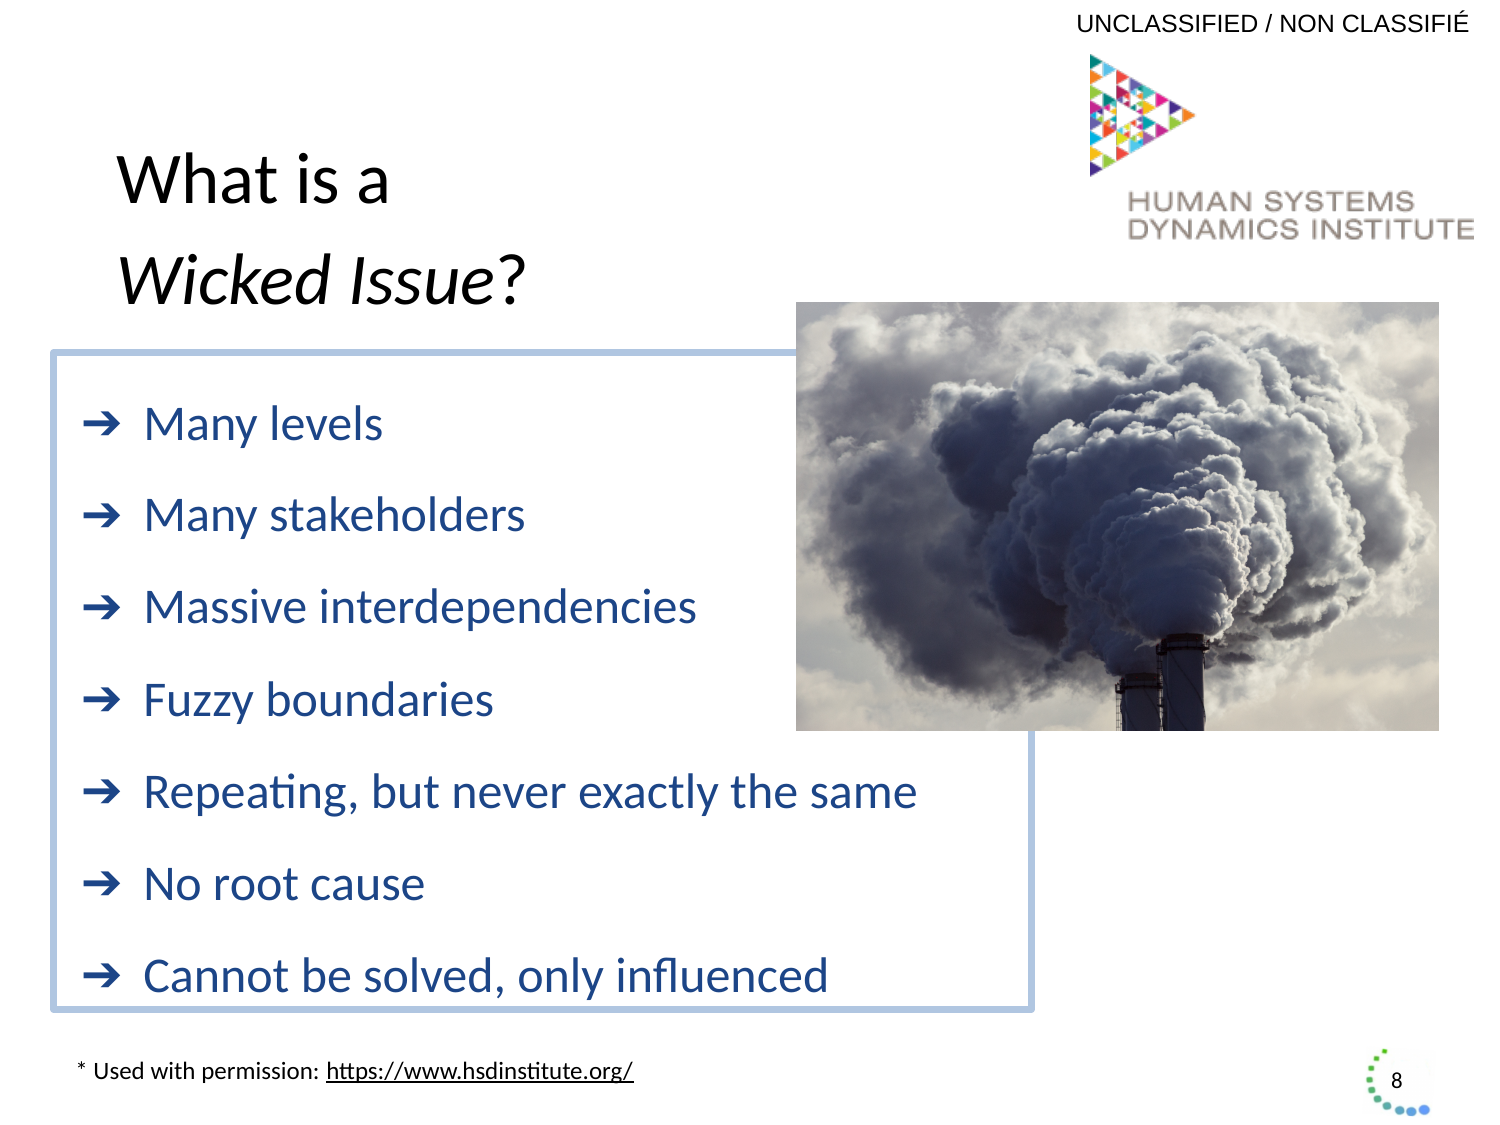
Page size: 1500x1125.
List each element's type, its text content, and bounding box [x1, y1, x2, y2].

text_box * Used with permission: https://www.hsdinstitute.org/ [60, 1046, 691, 1092]
picture [1090, 52, 1474, 241]
picture [1363, 1047, 1435, 1117]
text_box What is a Wicked Issue? [101, 102, 572, 352]
picture [795, 302, 1439, 732]
text_box Many levels Many stakeholders Massive interdependencies Fuzzy boundaries Repeating, but never exactly the same No root cause Cannot be solved, only influenced [53, 352, 1032, 1010]
